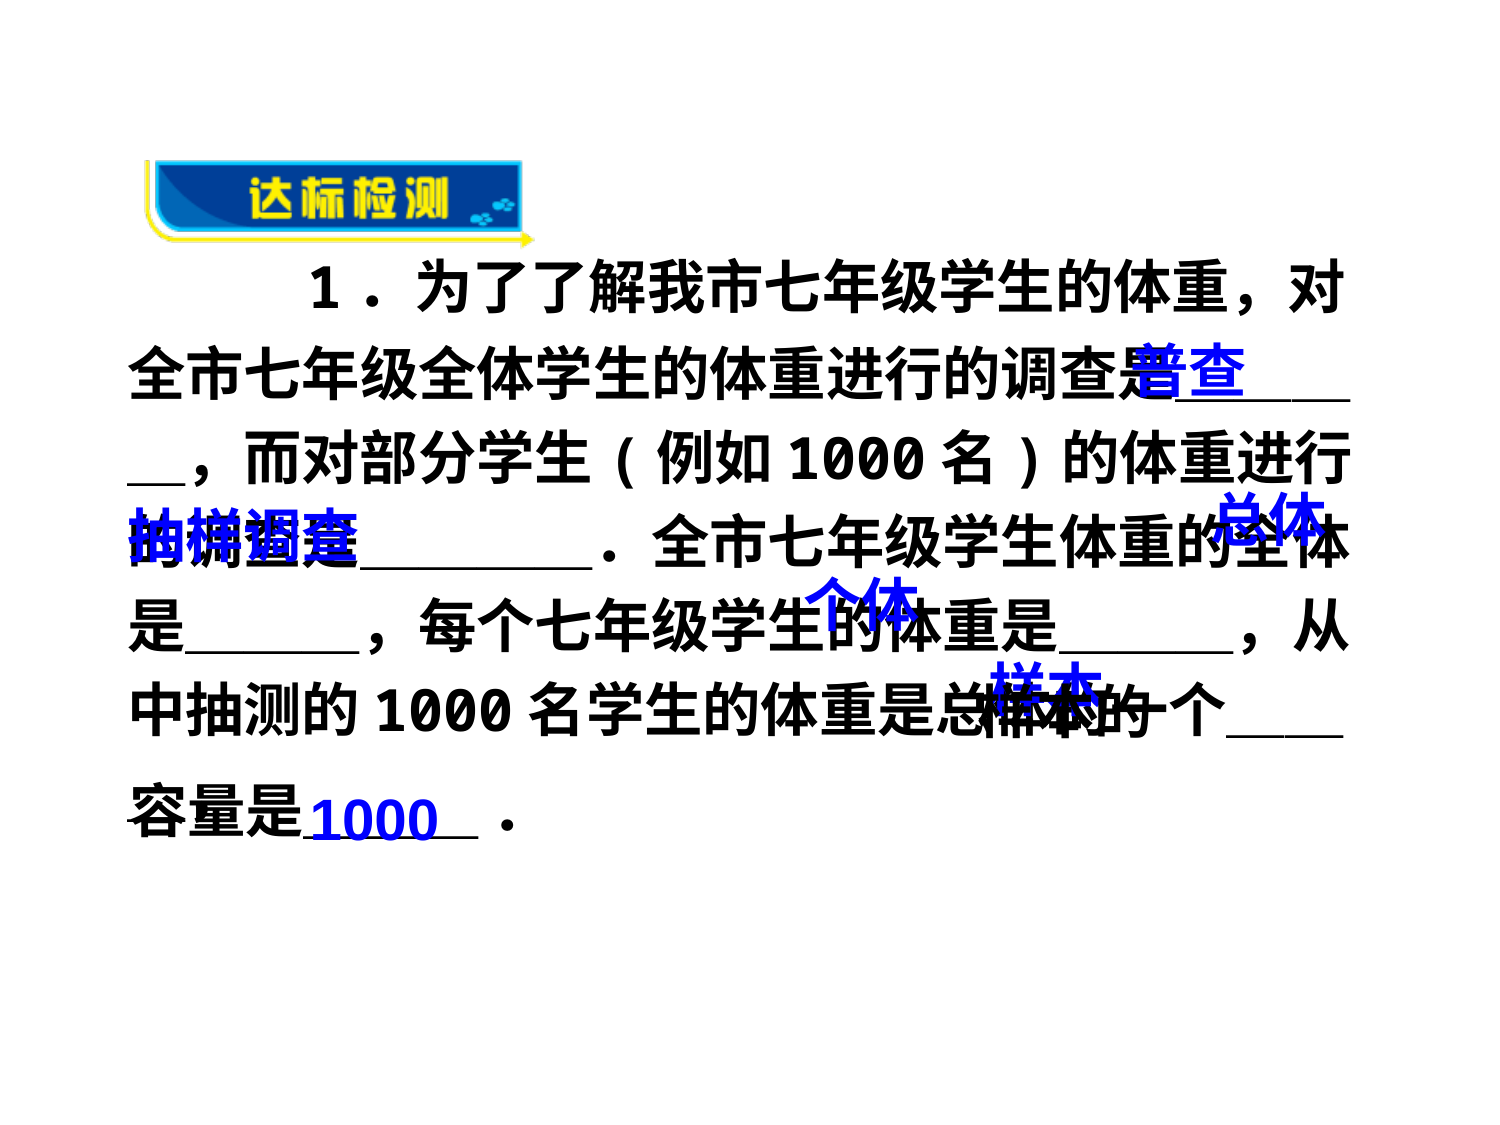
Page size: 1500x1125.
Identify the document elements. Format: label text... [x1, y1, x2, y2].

text_box 抽样调查 [112, 491, 871, 577]
text_box 样本 [973, 645, 1464, 731]
text_box 1000 [294, 774, 1372, 860]
text_box 样本的 容量是＿＿＿ ． [114, 667, 1455, 852]
text_box 普查 [1116, 326, 1500, 411]
text_box 1．为了了解我市七年级学生的体重，对全市七年级全体学生的体重进行的调查是＿＿＿＿，而对部分学生(例如1000名)的体重进行的调查是＿＿＿＿．全市七年级学生体重的全体是＿＿＿，每个七年级学生的体重是＿＿＿，从中抽测的1000名学生的体重是总体的一个＿＿＿， [112, 207, 1388, 560]
text_box 个体 [788, 560, 1500, 646]
text_box 总体 [1195, 475, 1500, 560]
text_box 1．为了了解我市七年级学生的体重，对全市七年级全体学生的体重进行的调查是＿＿＿＿，而对部分学生(例如1000名)的体重进行的调查是＿＿＿＿．全市七年级学生体重的全体是＿＿＿，每个七年级学生的体重是＿＿＿，从中抽测的1000名学生的体重是总体的一个＿＿＿， [112, 577, 973, 835]
picture [137, 136, 538, 265]
